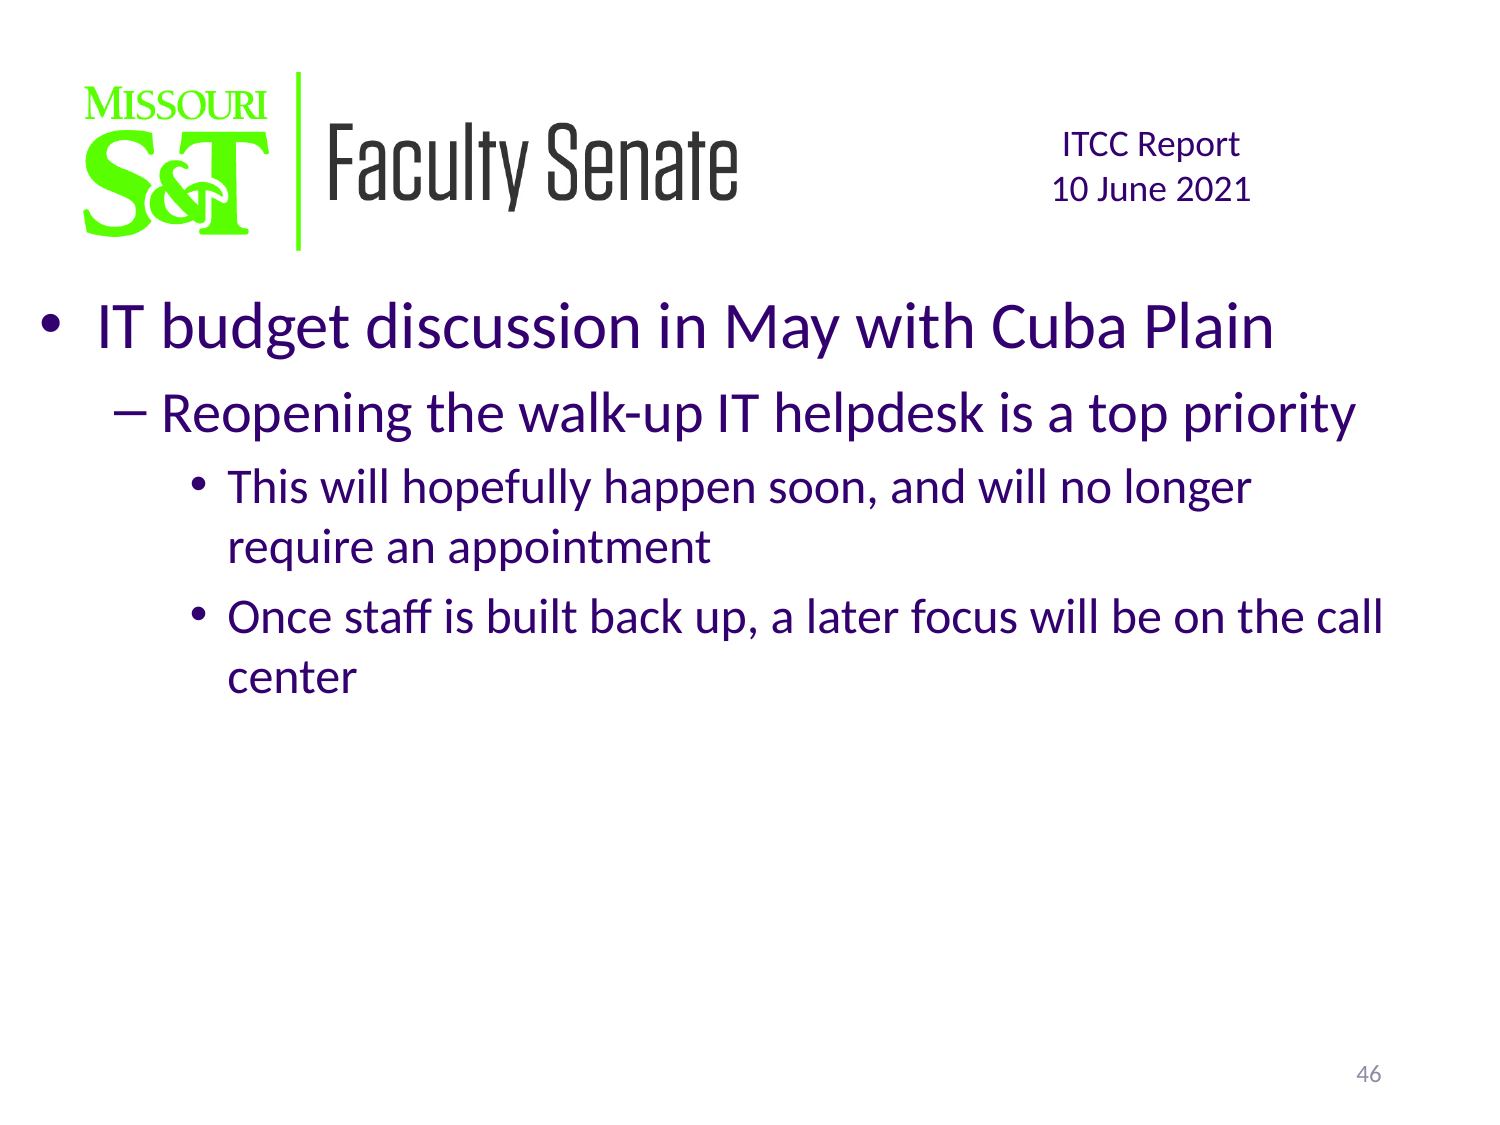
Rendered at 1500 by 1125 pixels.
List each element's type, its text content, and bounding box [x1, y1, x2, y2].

list IT budget discussion in May with Cuba Plain Reopening the walk-up IT helpdesk is a top priority This will hopefully happen soon, and will no longer require an appointment Once staff is built back up, a later focus will be on the call center [24, 274, 1425, 1098]
slide_number 46 [1059, 1042, 1397, 1103]
picture [83, 72, 737, 251]
